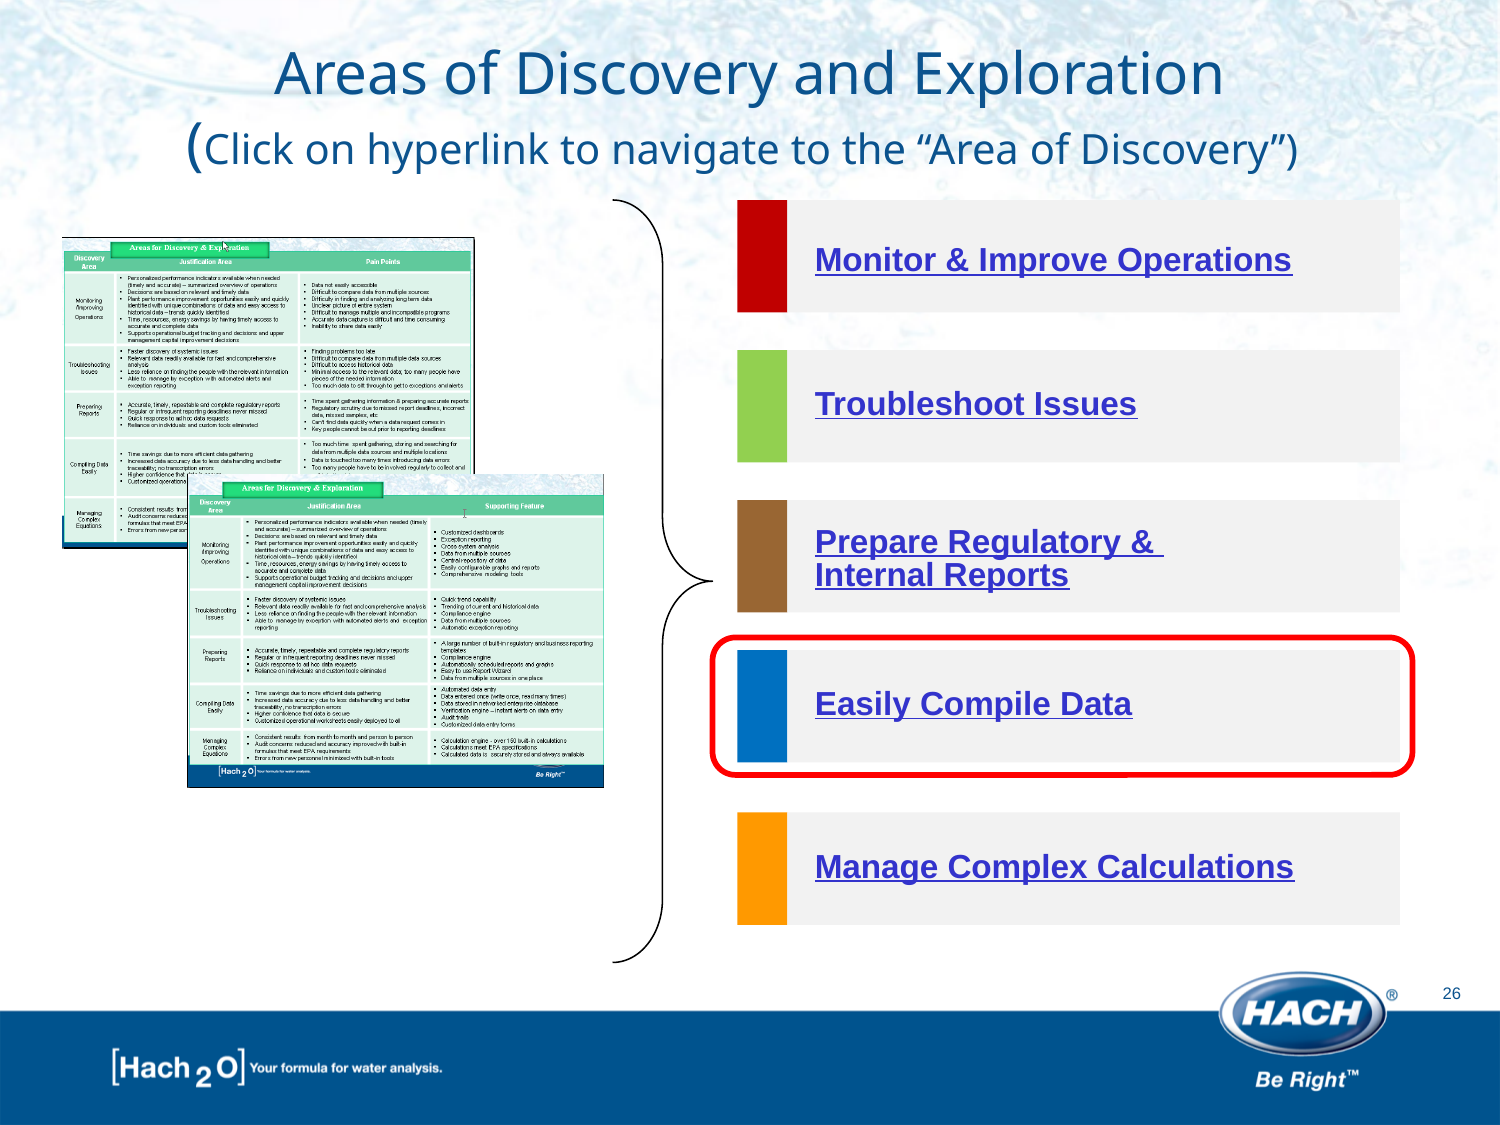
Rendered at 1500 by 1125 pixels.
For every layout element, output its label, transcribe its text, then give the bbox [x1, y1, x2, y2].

text_box [710, 635, 1415, 778]
text_box Manage Complex Calculations [800, 837, 1350, 893]
text_box [785, 810, 1402, 927]
text_box [735, 198, 785, 315]
text_box [735, 498, 785, 615]
text_box Troubleshoot Issues [800, 374, 1363, 430]
picture [0, 0, 1500, 788]
text_box Monitor & Improve Operations [800, 231, 1363, 286]
text_box [735, 810, 785, 927]
text_box Prepare Regulatory & Internal Reports [799, 512, 1188, 568]
title Areas of Discovery and Exploration (Click on hyperlink to navigate to the “Area of Discovery”) [24, 24, 1476, 188]
text_box [785, 348, 1402, 465]
picture [0, 946, 1500, 1125]
text_box [612, 199, 713, 963]
text_box [735, 348, 785, 465]
text_box [785, 198, 1402, 315]
text_box [785, 498, 1402, 615]
